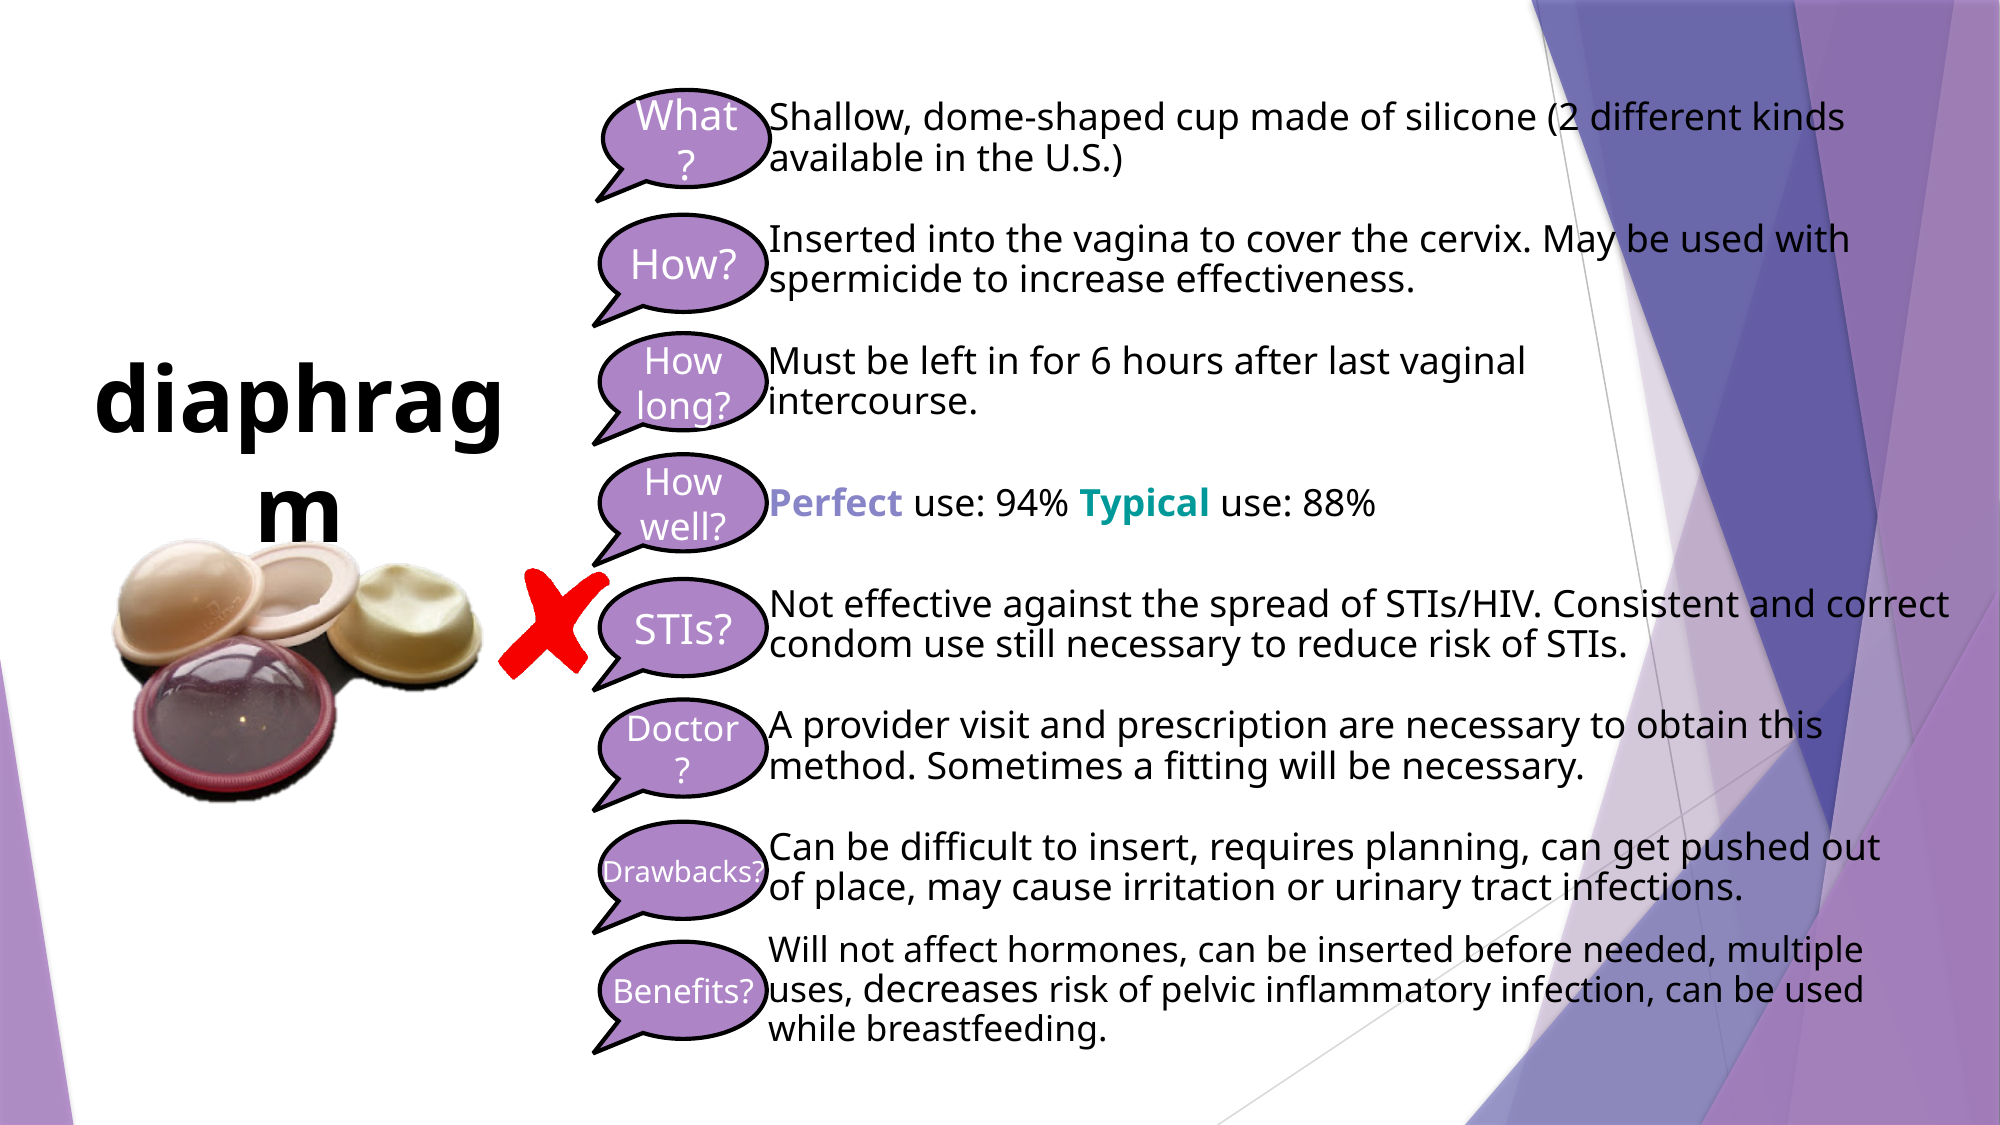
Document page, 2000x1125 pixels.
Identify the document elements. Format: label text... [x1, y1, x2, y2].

text_box diaphragm [37, 333, 419, 569]
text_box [424, 91, 2000, 1038]
text_box Benefits? [591, 1046, 616, 1055]
picture [80, 502, 610, 832]
